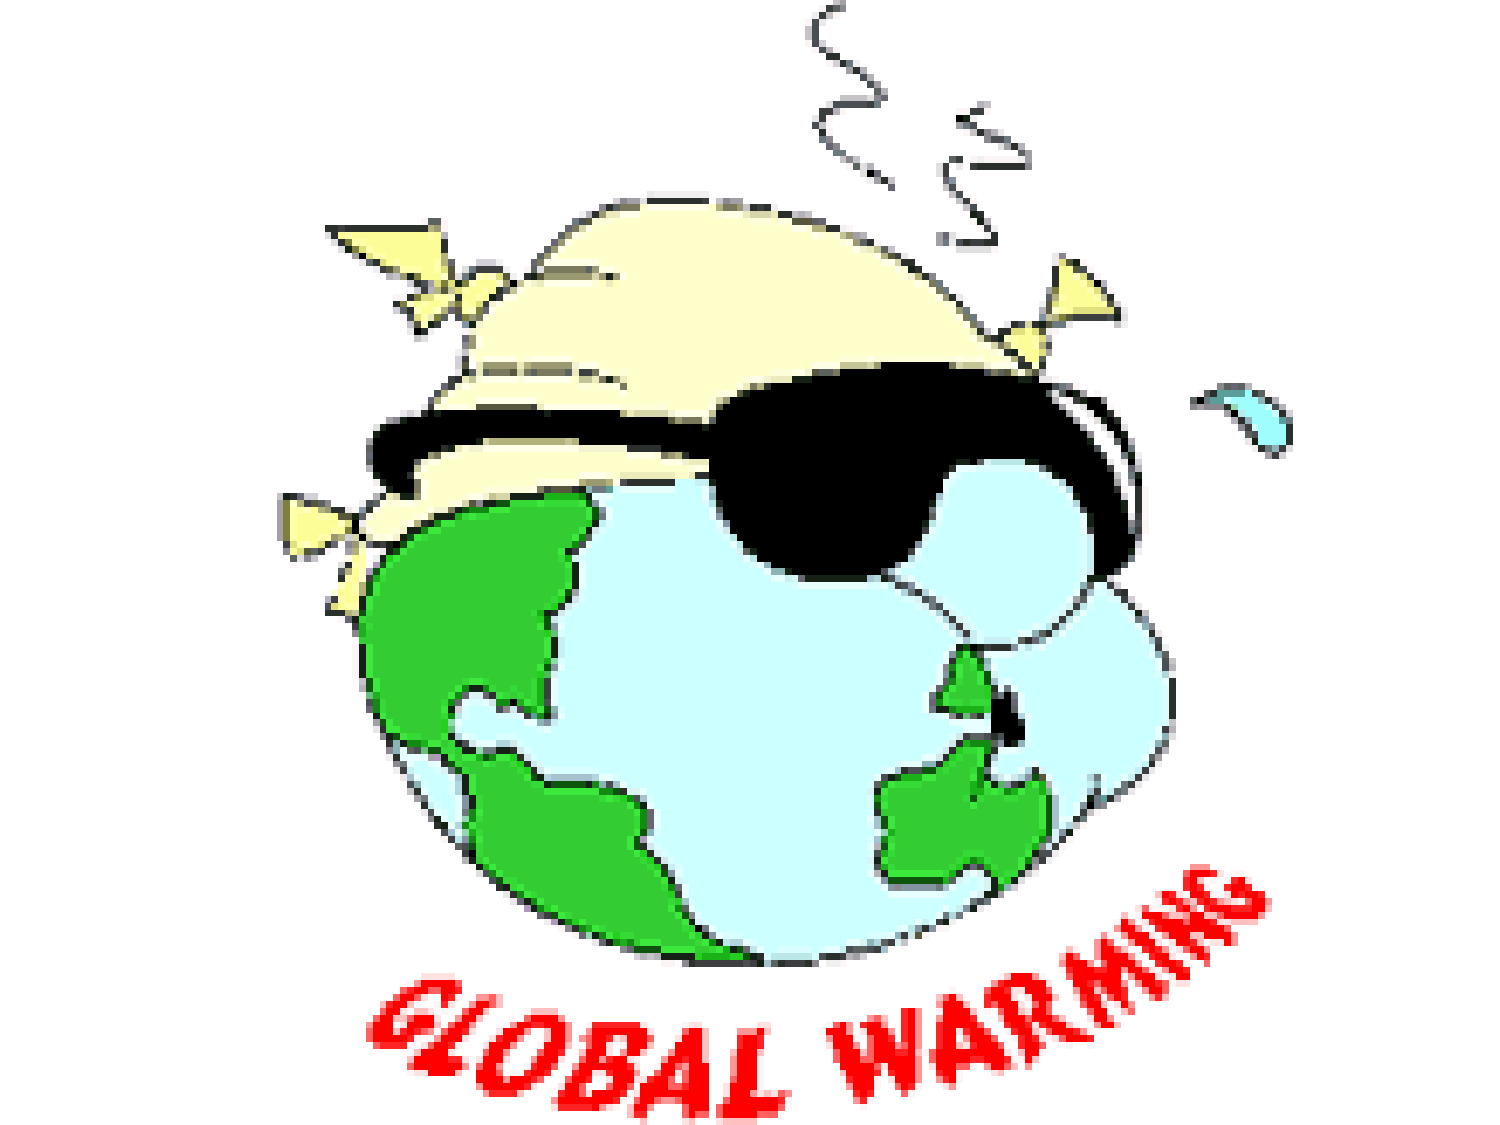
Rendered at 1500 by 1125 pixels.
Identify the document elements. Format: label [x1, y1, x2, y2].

picture [277, 0, 1307, 1125]
